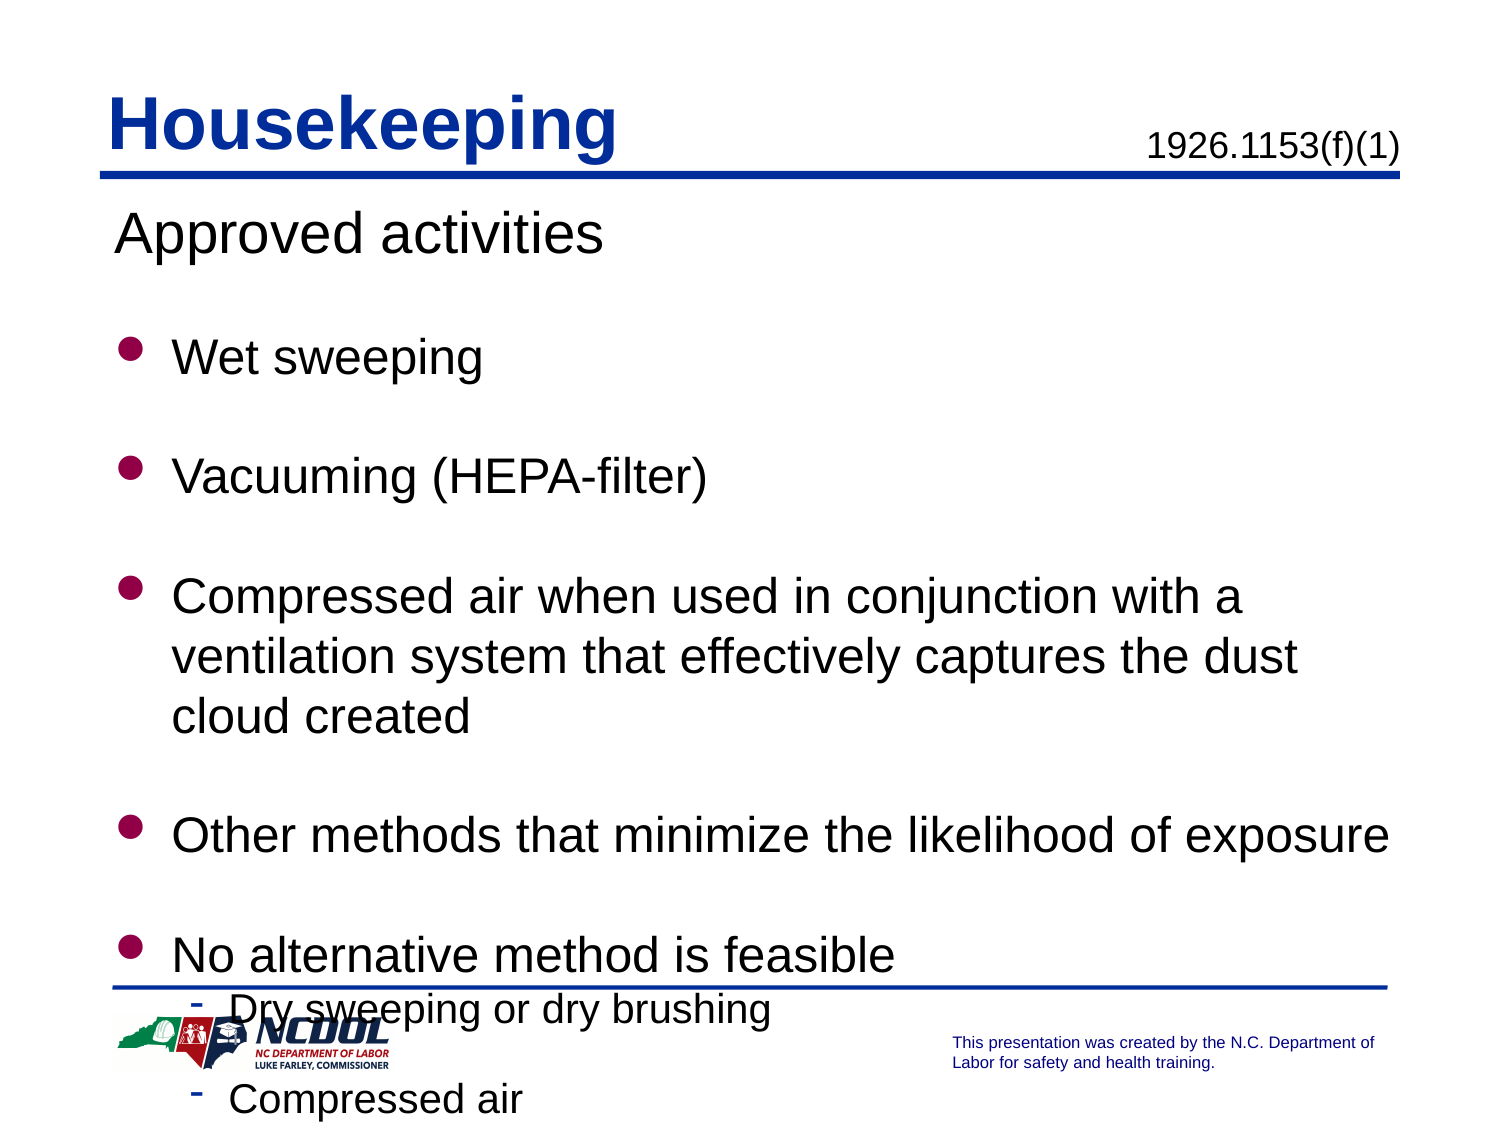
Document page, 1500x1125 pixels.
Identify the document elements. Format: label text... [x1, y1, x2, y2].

title Housekeeping [99, 75, 1400, 166]
text_box 1926.1153(f)(1) [1087, 113, 1416, 174]
picture [112, 1011, 394, 1074]
list Approved activities Wet sweeping Vacuuming (HEPA-filter) Compressed air when used in conjunction with a ventilation system that effectively captures the dust cloud created Other methods that minimize the likelihood of exposure No alternative method is feasible Dry sweeping or dry brushing Compressed air [99, 187, 1413, 930]
